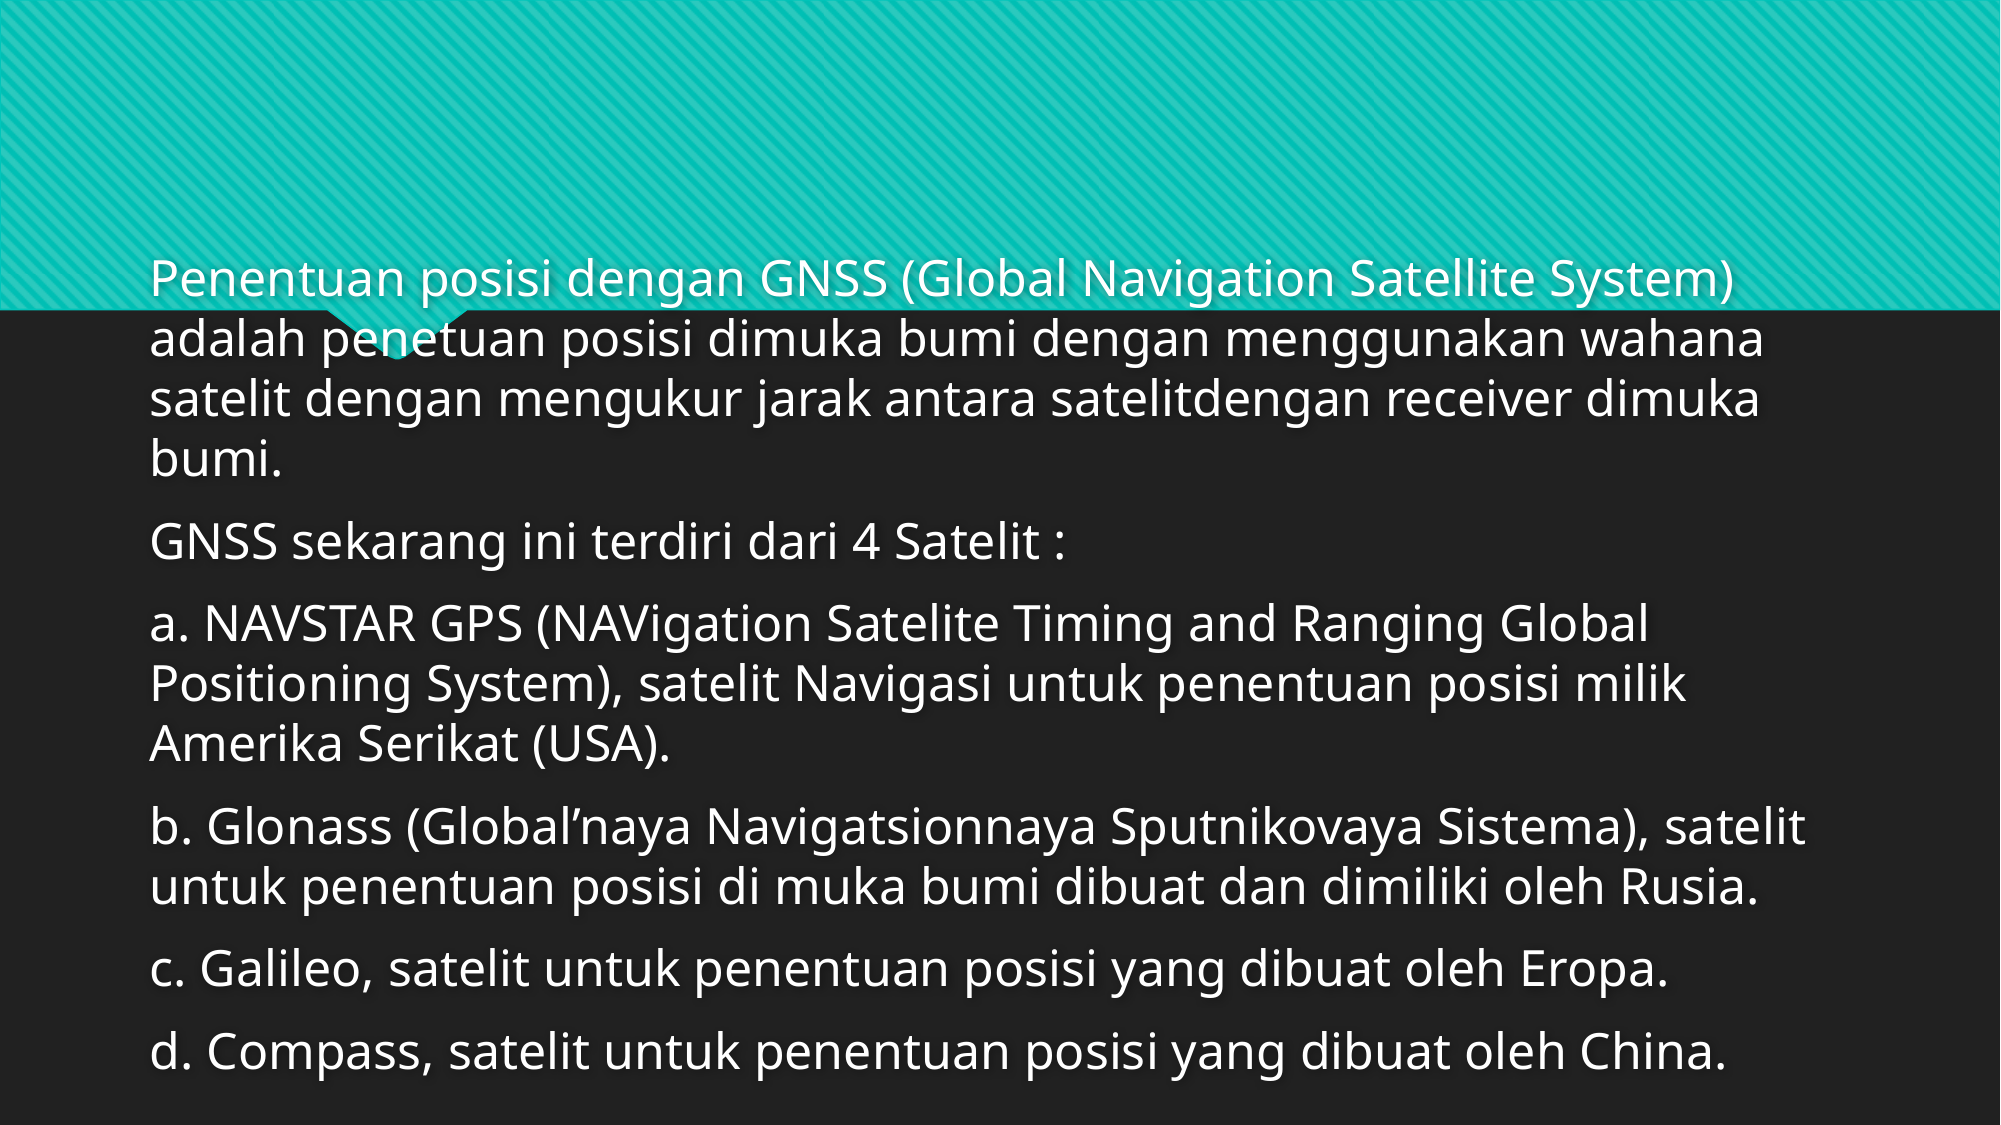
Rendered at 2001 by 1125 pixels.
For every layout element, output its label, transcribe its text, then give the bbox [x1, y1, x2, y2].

list Penentuan posisi dengan GNSS (Global Navigation Satellite System) adalah penetuan posisi dimuka bumi dengan menggunakan wahana satelit dengan mengukur jarak antara satelitdengan receiver dimuka bumi. GNSS sekarang ini terdiri dari 4 Satelit : a. NAVSTAR GPS (NAVigation Satelite Timing and Ranging Global Positioning System), satelit Navigasi untuk penentuan posisi milik Amerika Serikat (USA). b. Glonass (Global’naya Navigatsionnaya Sputnikovaya Sistema), satelit untuk penentuan posisi di muka bumi dibuat dan dimiliki oleh Rusia. c. Galileo, satelit untuk penentuan posisi yang dibuat oleh Eropa. d. Compass, satelit untuk penentuan posisi yang dibuat oleh China. [134, 364, 1866, 962]
